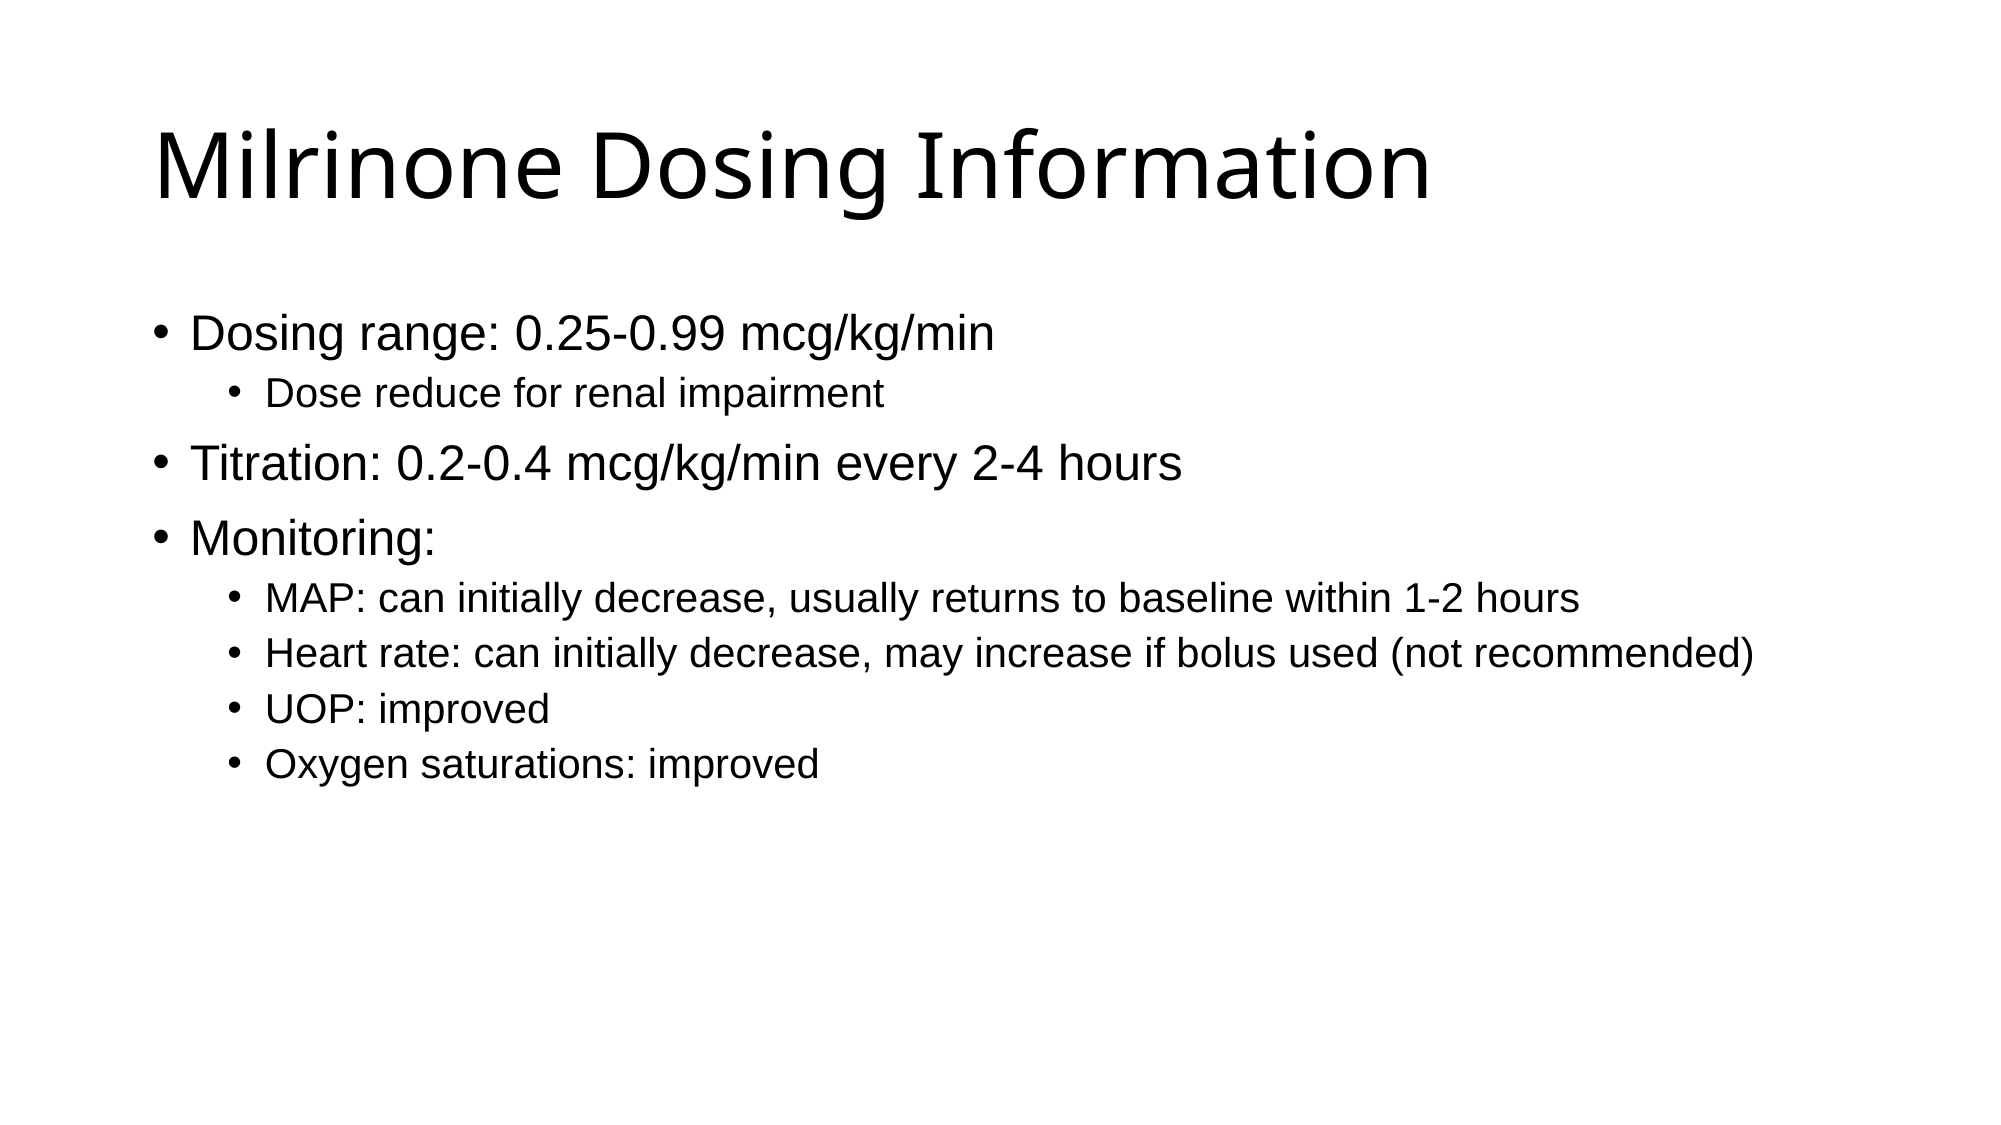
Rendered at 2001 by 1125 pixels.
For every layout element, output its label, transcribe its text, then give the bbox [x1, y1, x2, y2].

list Dosing range: 0.25-0.99 mcg/kg/min Dose reduce for renal impairment Titration: 0.2-0.4 mcg/kg/min every 2-4 hours Monitoring: MAP: can initially decrease, usually returns to baseline within 1-2 hours Heart rate: can initially decrease, may increase if bolus used (not recommended) UOP: improved Oxygen saturations: improved [137, 299, 1863, 1014]
title Milrinone Dosing Information [137, 59, 1863, 278]
